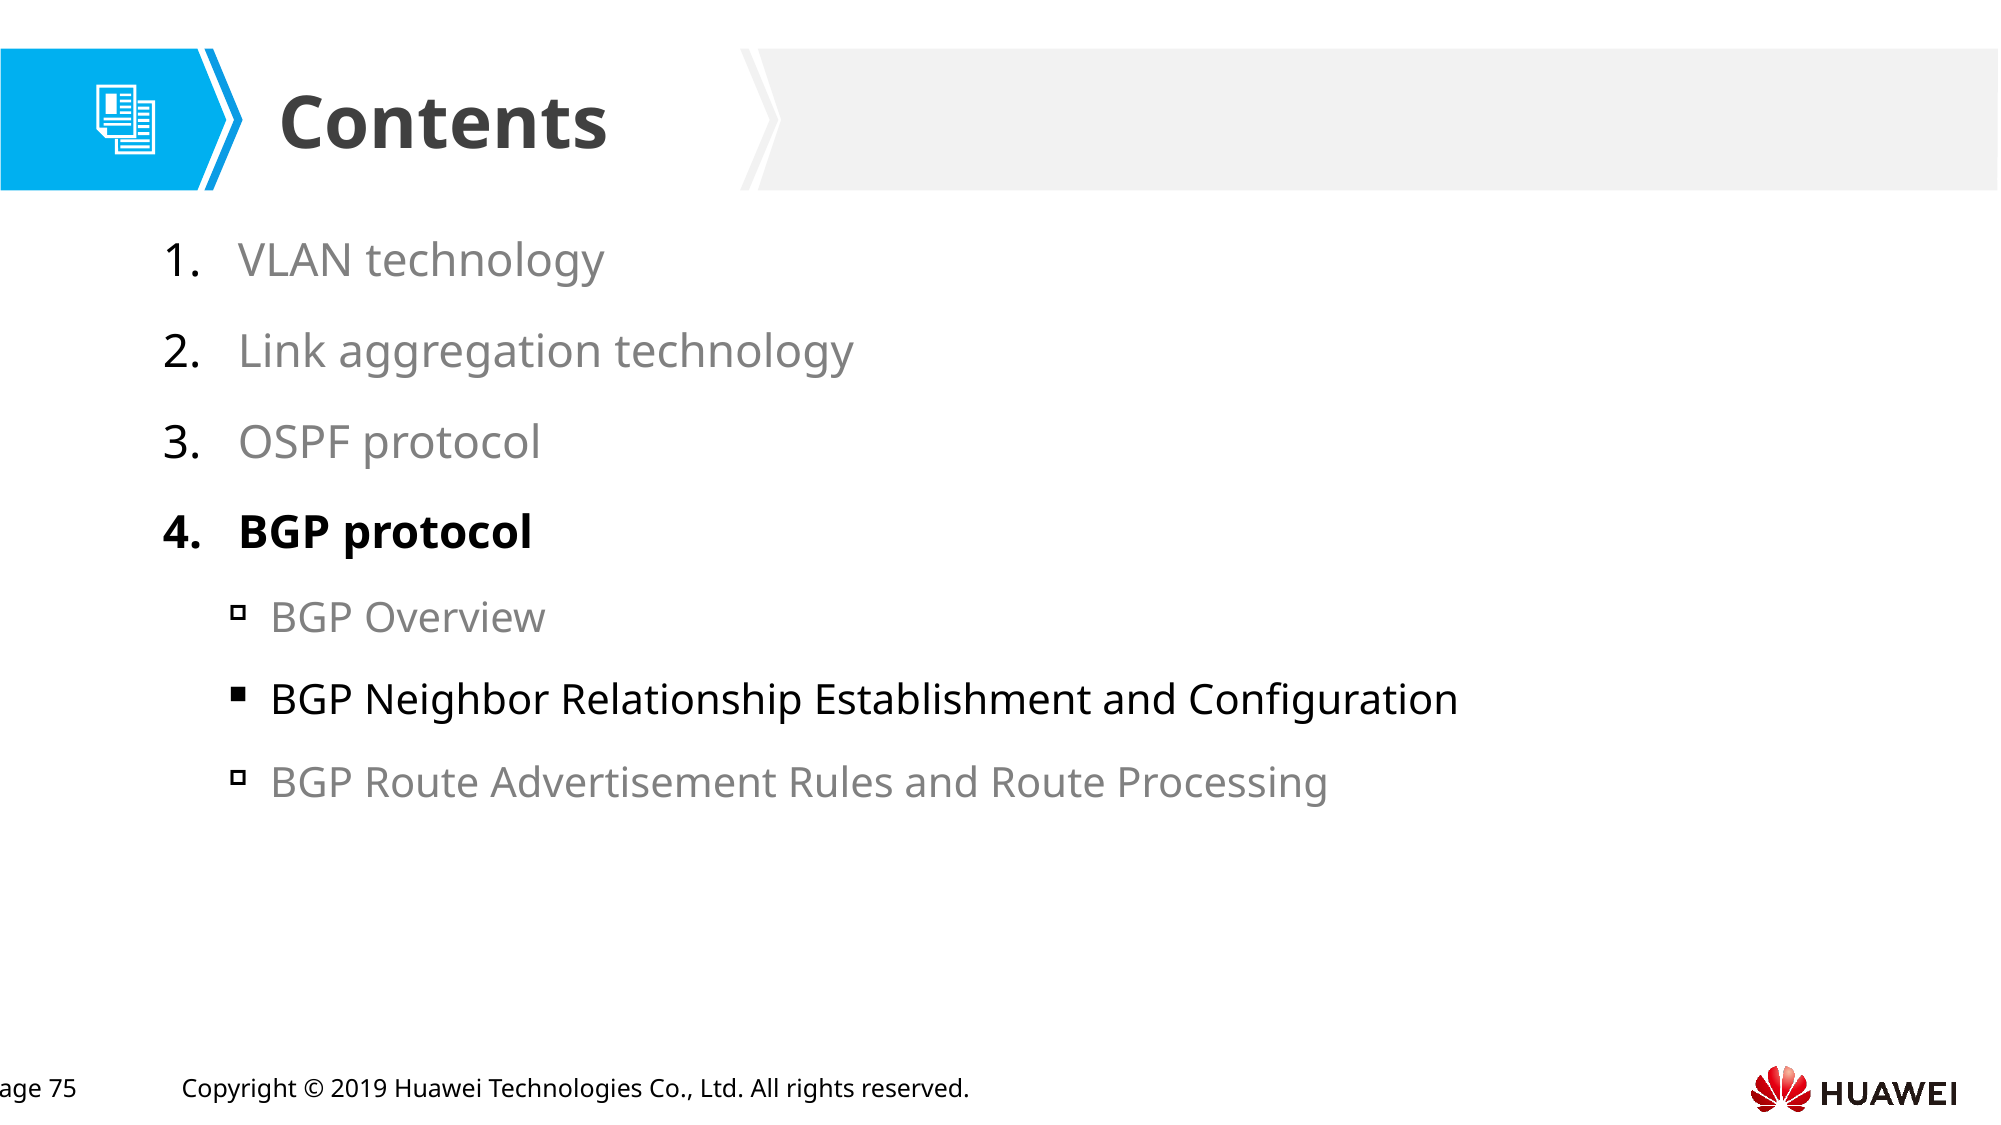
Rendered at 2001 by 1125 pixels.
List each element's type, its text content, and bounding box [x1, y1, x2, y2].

picture [1751, 1066, 1956, 1112]
list VLAN technology Link aggregation technology OSPF protocol BGP protocol BGP Overview BGP Neighbor Relationship Establishment and Configuration BGP Route Advertisement Rules and Route Processing [149, 202, 1883, 971]
